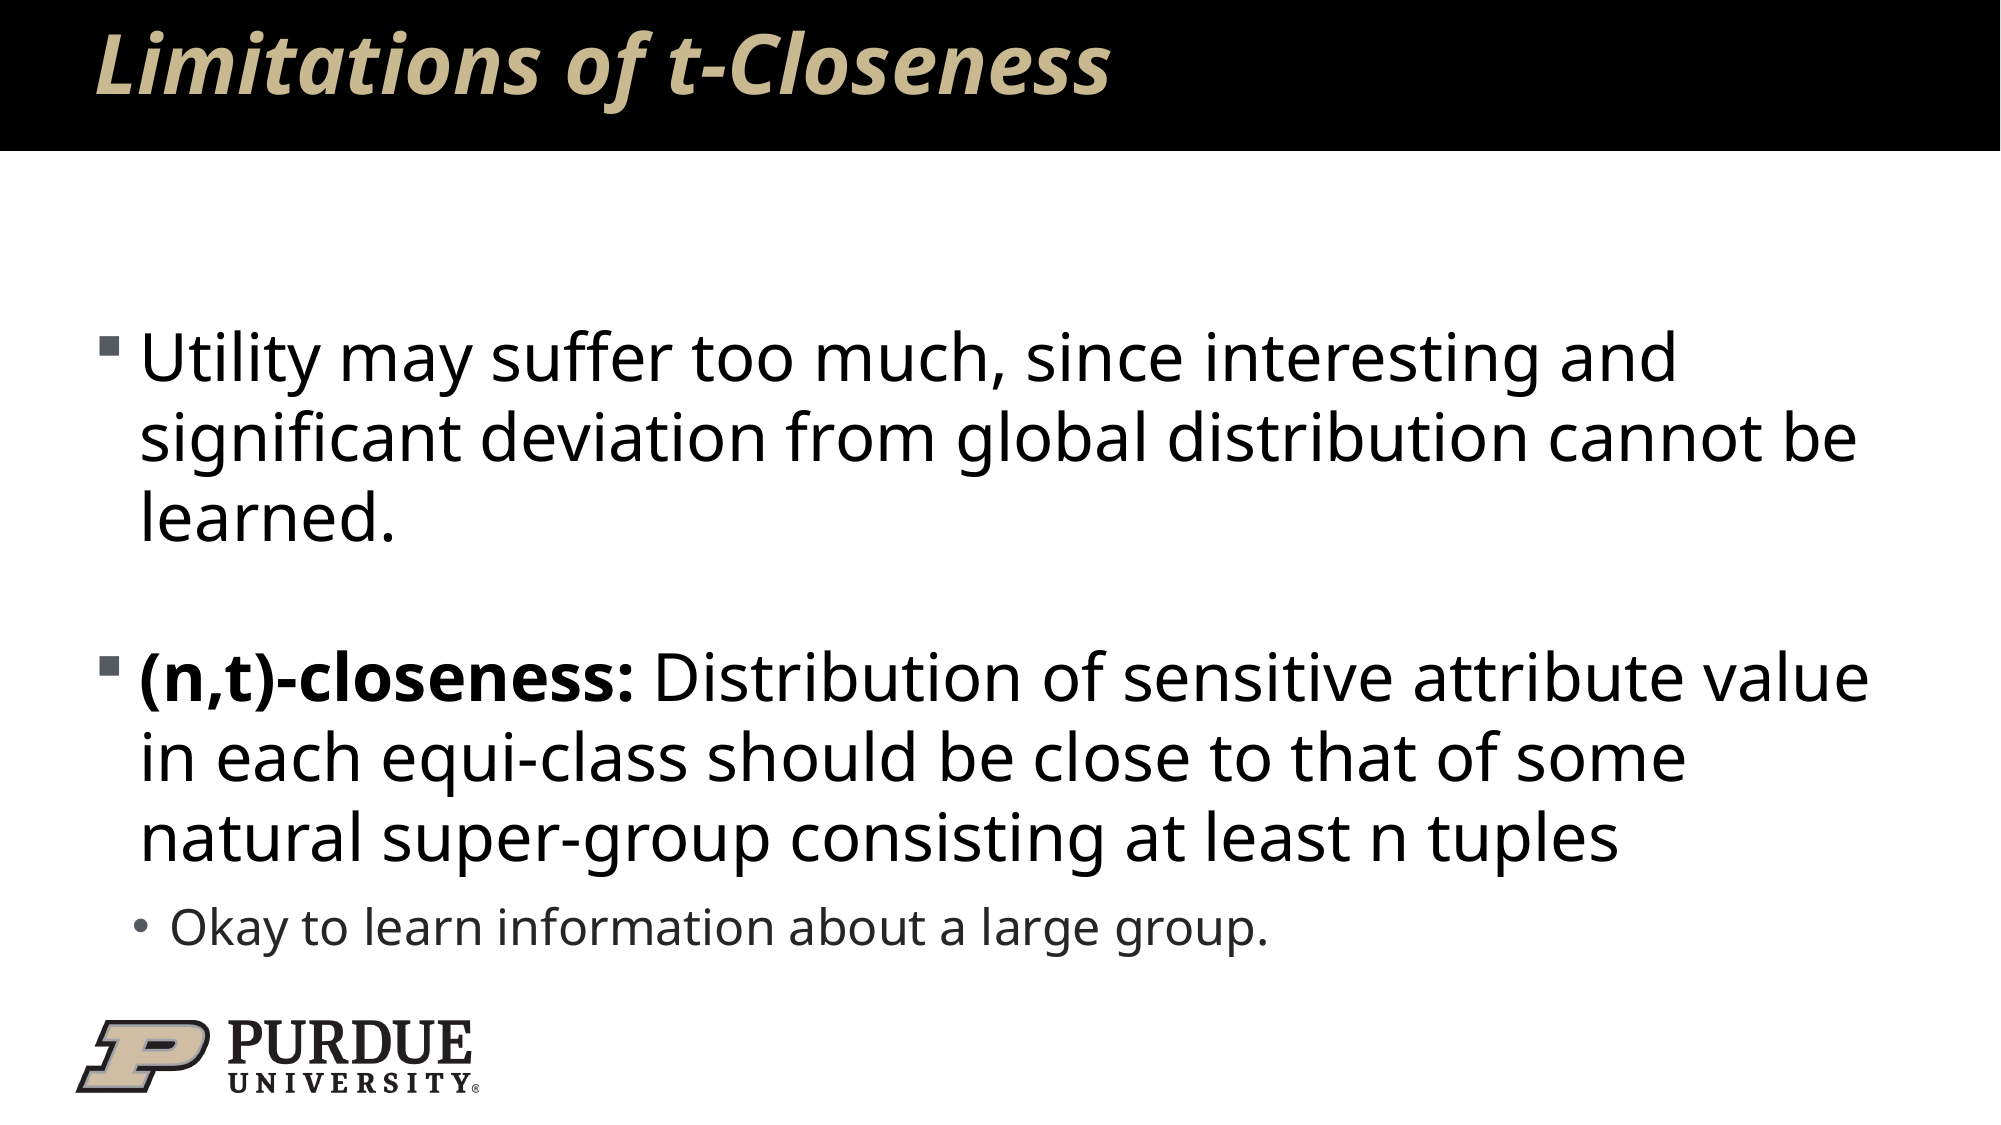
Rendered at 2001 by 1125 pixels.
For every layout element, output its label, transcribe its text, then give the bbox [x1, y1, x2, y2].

title Limitations of t-Closeness [92, 19, 1908, 131]
list Utility may suffer too much, since interesting and significant deviation from global distribution cannot be learned. (n,t)-closeness: Distribution of sensitive attribute value in each equi-class should be close to that of some natural super-group consisting at least n tuples Okay to learn information about a large group. [94, 314, 1906, 962]
